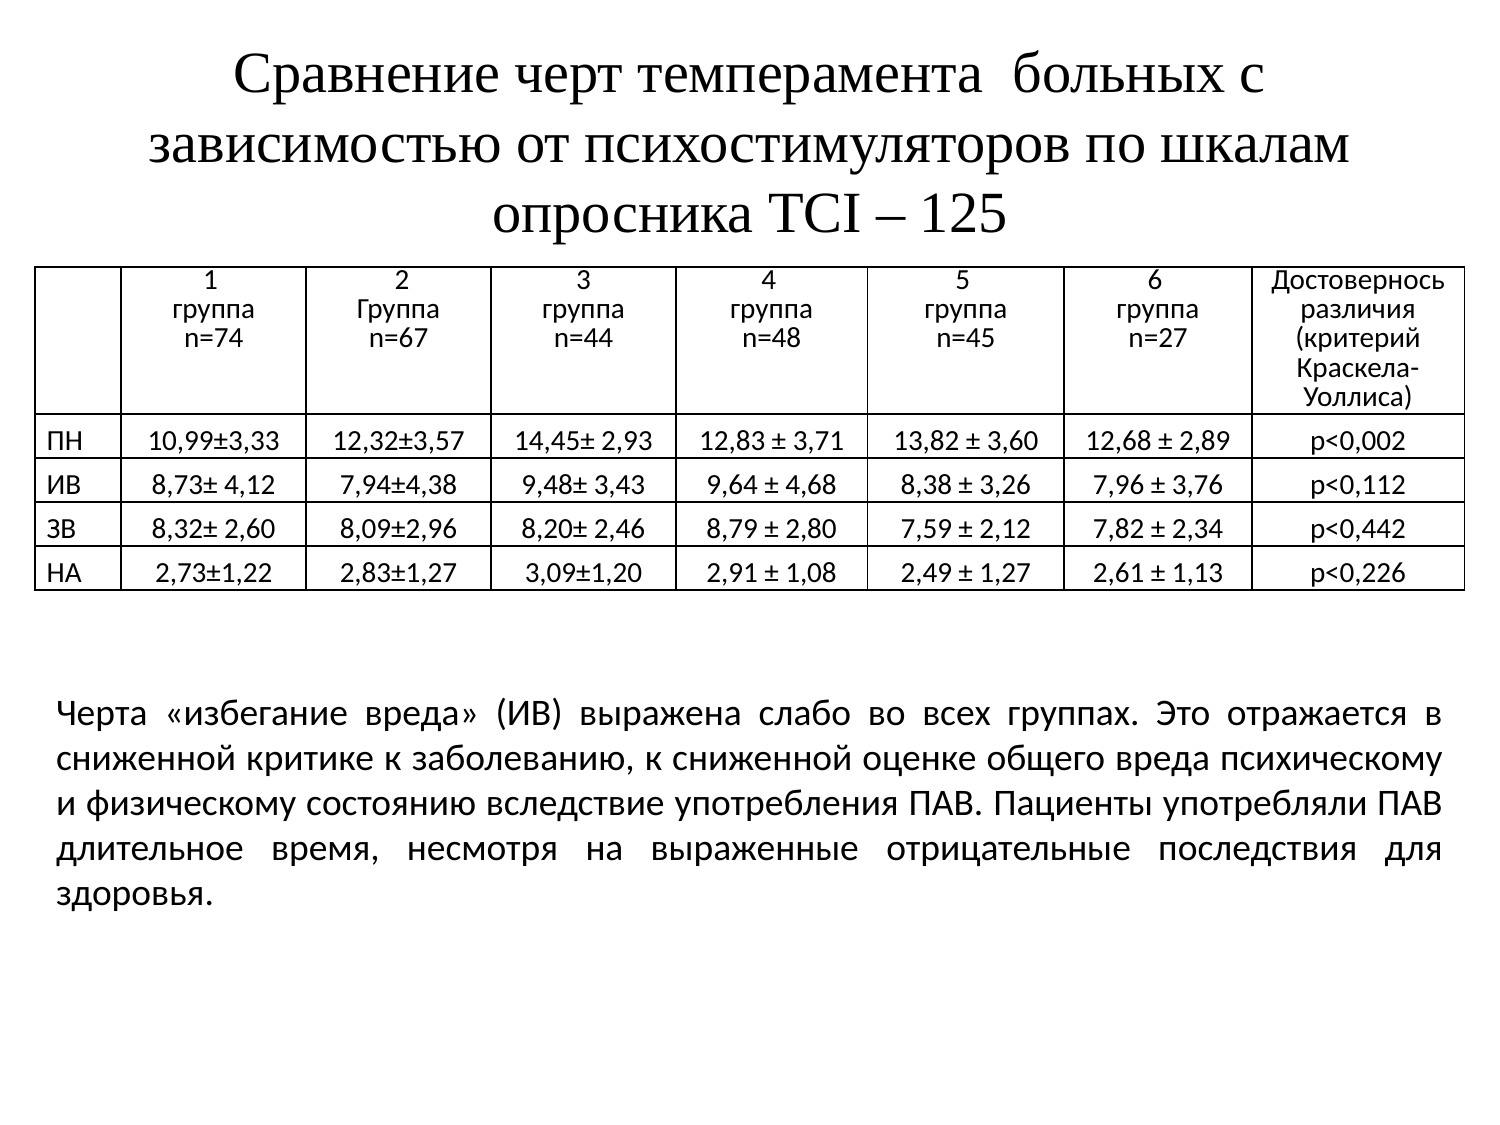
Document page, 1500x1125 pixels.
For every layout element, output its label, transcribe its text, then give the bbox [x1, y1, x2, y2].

title Сравнение черт темперамента больных с зависимостью от психостимуляторов по шкалам опросника TCI – 125 [75, 45, 1425, 233]
table_header 3 группа n=44 [492, 268, 675, 413]
table_cell 12,83 ± 3,71 [677, 415, 867, 457]
table_cell 12,32±3,57 [307, 415, 490, 457]
table_cell 2,83±1,27 [307, 547, 490, 589]
table_cell ПН [36, 415, 120, 457]
table_header 1 группа n=74 [122, 268, 305, 413]
table_cell 8,20± 2,46 [492, 503, 675, 545]
table_header [36, 268, 120, 413]
table_cell НА [36, 547, 120, 589]
table_cell 8,38 ± 3,26 [868, 459, 1063, 501]
table_cell 9,64 ± 4,68 [677, 459, 867, 501]
table_header 5 группа n=45 [868, 268, 1063, 413]
table_cell ИВ [36, 459, 120, 501]
table_cell 8,73± 4,12 [122, 459, 305, 501]
table_cell 8,79 ± 2,80 [677, 503, 867, 545]
table_header 6 группа n=27 [1065, 268, 1251, 413]
table_header 2 Группа n=67 [307, 268, 490, 413]
table_cell р<0,002 [1253, 415, 1464, 457]
table_cell 10,99±3,33 [122, 415, 305, 457]
table_cell 7,82 ± 2,34 [1065, 503, 1251, 545]
table_cell 9,48± 3,43 [492, 459, 675, 501]
table_header Достовернось различия (критерий Краскела- Уоллиса) [1253, 268, 1464, 413]
table_cell 8,09±2,96 [307, 503, 490, 545]
table_cell 14,45± 2,93 [492, 415, 675, 457]
text_box Черта «избегание вреда» (ИВ) выражена слабо во всех группах. Это отражается в сниженной критике к заболеванию, к сниженной оценке общего вреда психическому и физическому состоянию вследствие употребления ПАВ. Пациенты употребляли ПАВ длительное время, несмотря на выраженные отрицательные последствия для здоровья. [41, 680, 1459, 921]
table_cell 2,91 ± 1,08 [677, 547, 867, 589]
table_cell 8,32± 2,60 [122, 503, 305, 545]
table_cell ЗВ [36, 503, 120, 545]
table_header 4 группа n=48 [677, 268, 867, 413]
table_cell р<0,442 [1253, 503, 1464, 545]
table_cell р<0,226 [1253, 547, 1464, 589]
table_cell 3,09±1,20 [492, 547, 675, 589]
table_cell 2,61 ± 1,13 [1065, 547, 1251, 589]
table_cell р<0,112 [1253, 459, 1464, 501]
table_cell 13,82 ± 3,60 [868, 415, 1063, 457]
table_cell 7,96 ± 3,76 [1065, 459, 1251, 501]
table_cell 2,49 ± 1,27 [868, 547, 1063, 589]
table_cell 7,94±4,38 [307, 459, 490, 501]
table_cell 12,68 ± 2,89 [1065, 415, 1251, 457]
table_cell 7,59 ± 2,12 [868, 503, 1063, 545]
table_cell 2,73±1,22 [122, 547, 305, 589]
